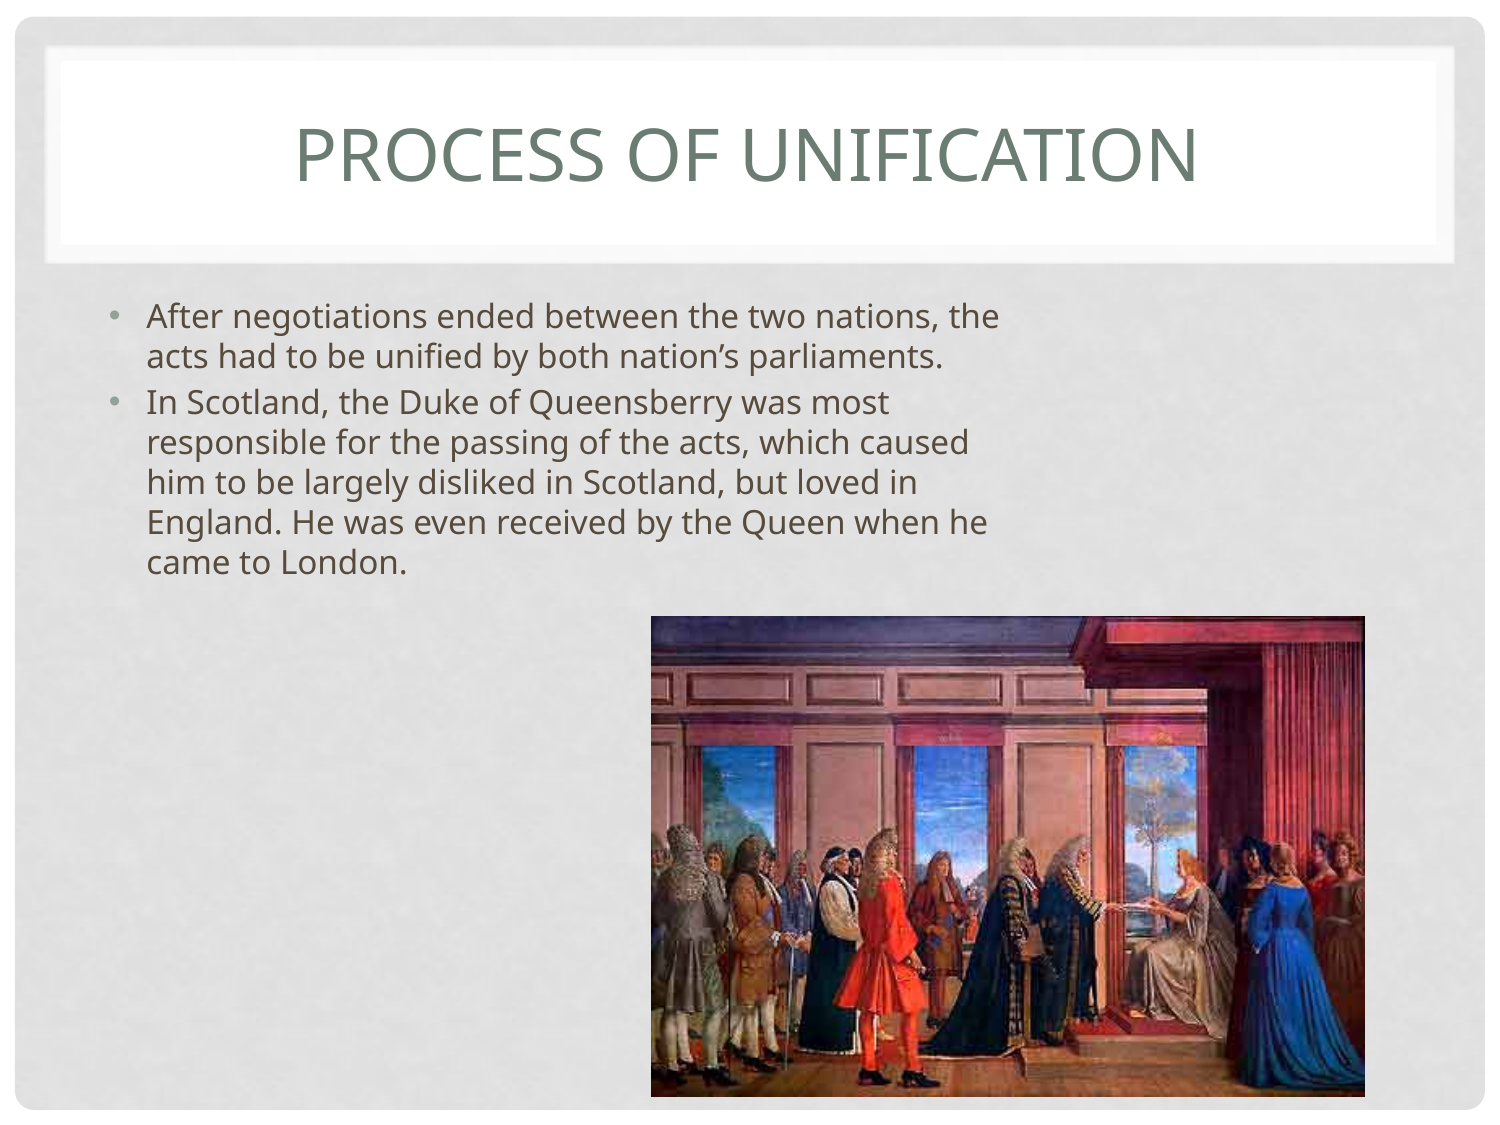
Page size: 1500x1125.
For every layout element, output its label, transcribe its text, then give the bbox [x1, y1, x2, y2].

title Process of unification [69, 66, 1425, 238]
picture [651, 616, 1366, 1097]
list After negotiations ended between the two nations, the acts had to be unified by both nation’s parliaments. In Scotland, the Duke of Queensberry was most responsible for the passing of the acts, which caused him to be largely disliked in Scotland, but loved in England. He was even received by the Queen when he came to London. [75, 287, 1035, 1005]
